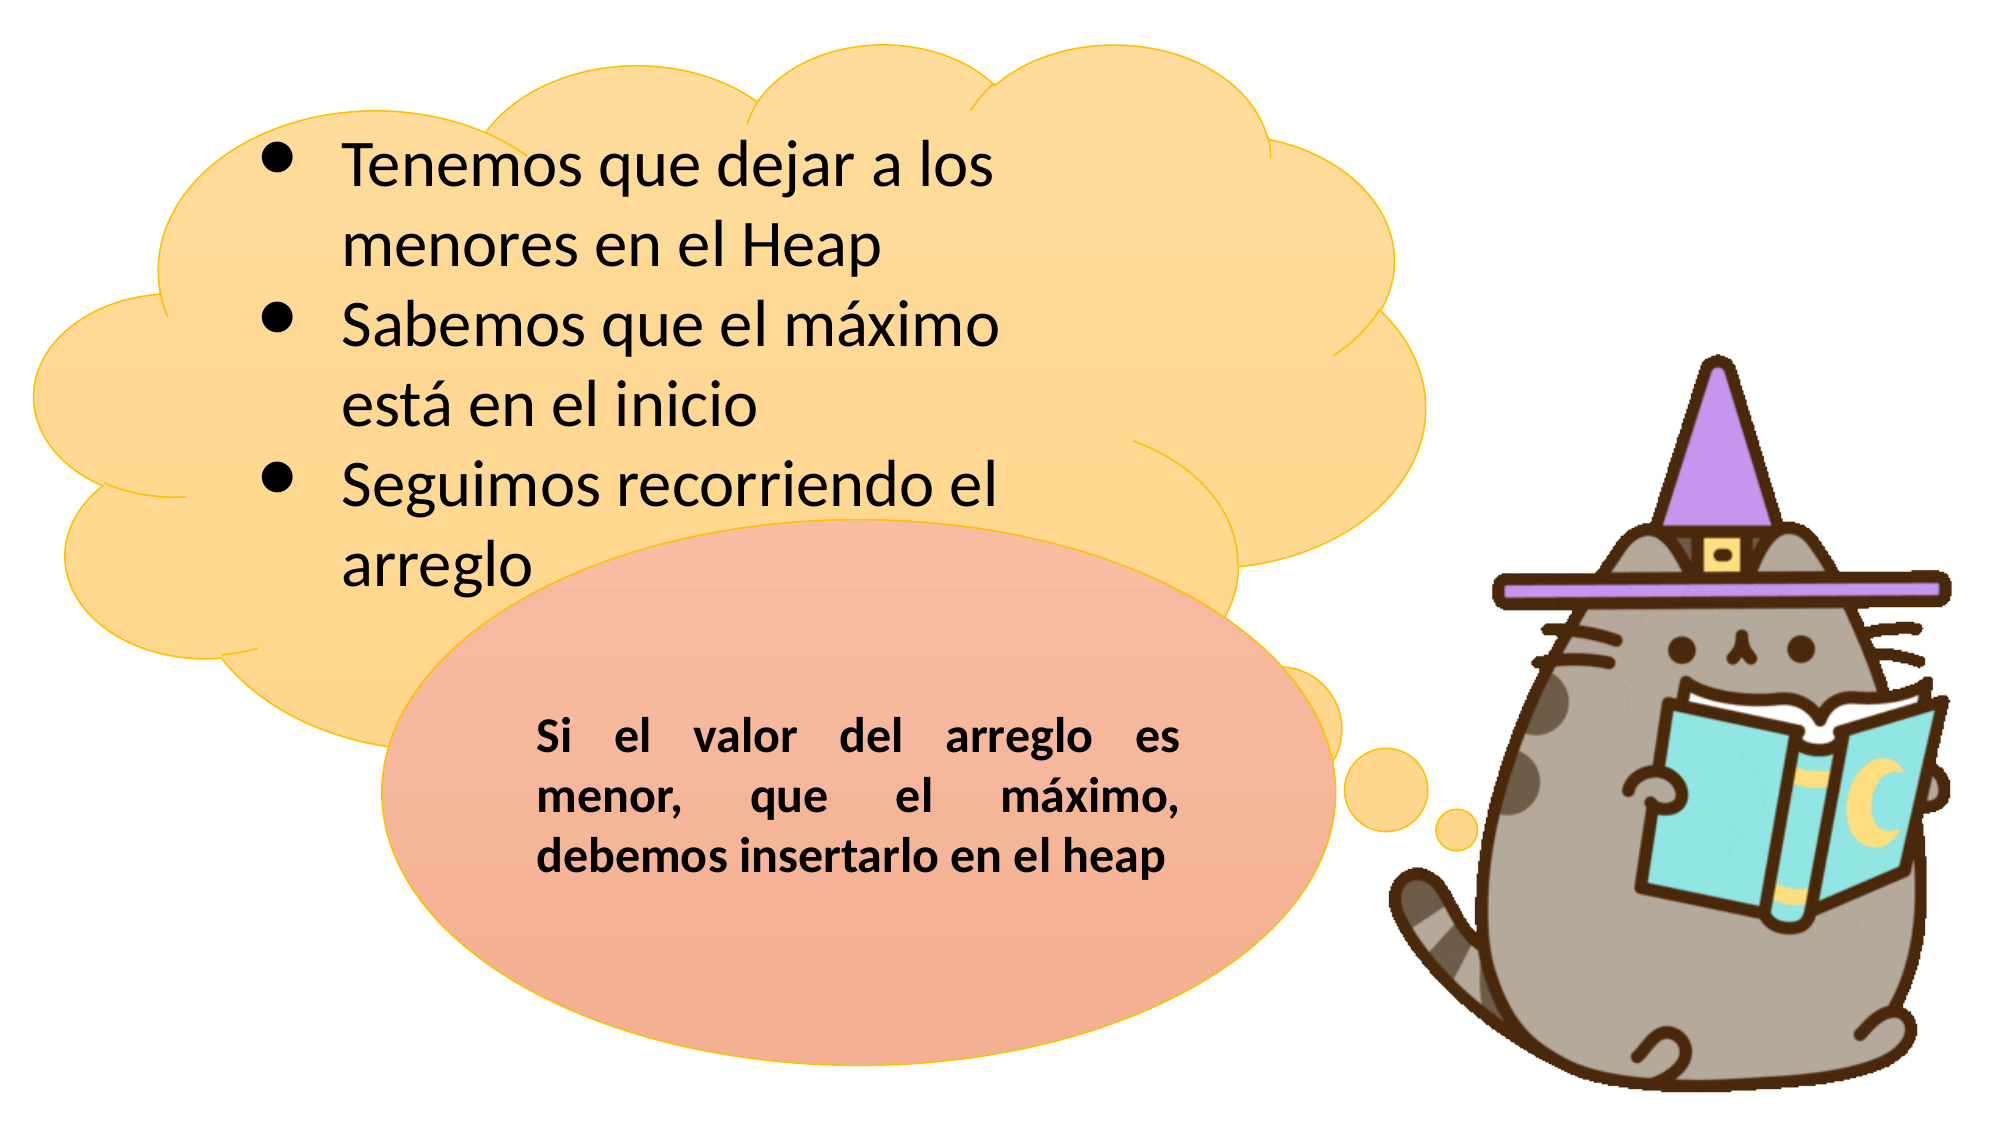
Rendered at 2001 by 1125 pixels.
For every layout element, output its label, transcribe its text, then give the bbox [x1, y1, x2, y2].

picture [1281, 348, 2000, 1099]
text_box Tenemos que dejar a los menores en el Heap Sabemos que el máximo está en el inicio Seguimos recorriendo el arreglo [33, 44, 1409, 747]
text_box Si el valor del arreglo es menor, que el máximo, debemos insertarlo en el heap [381, 519, 1276, 1066]
